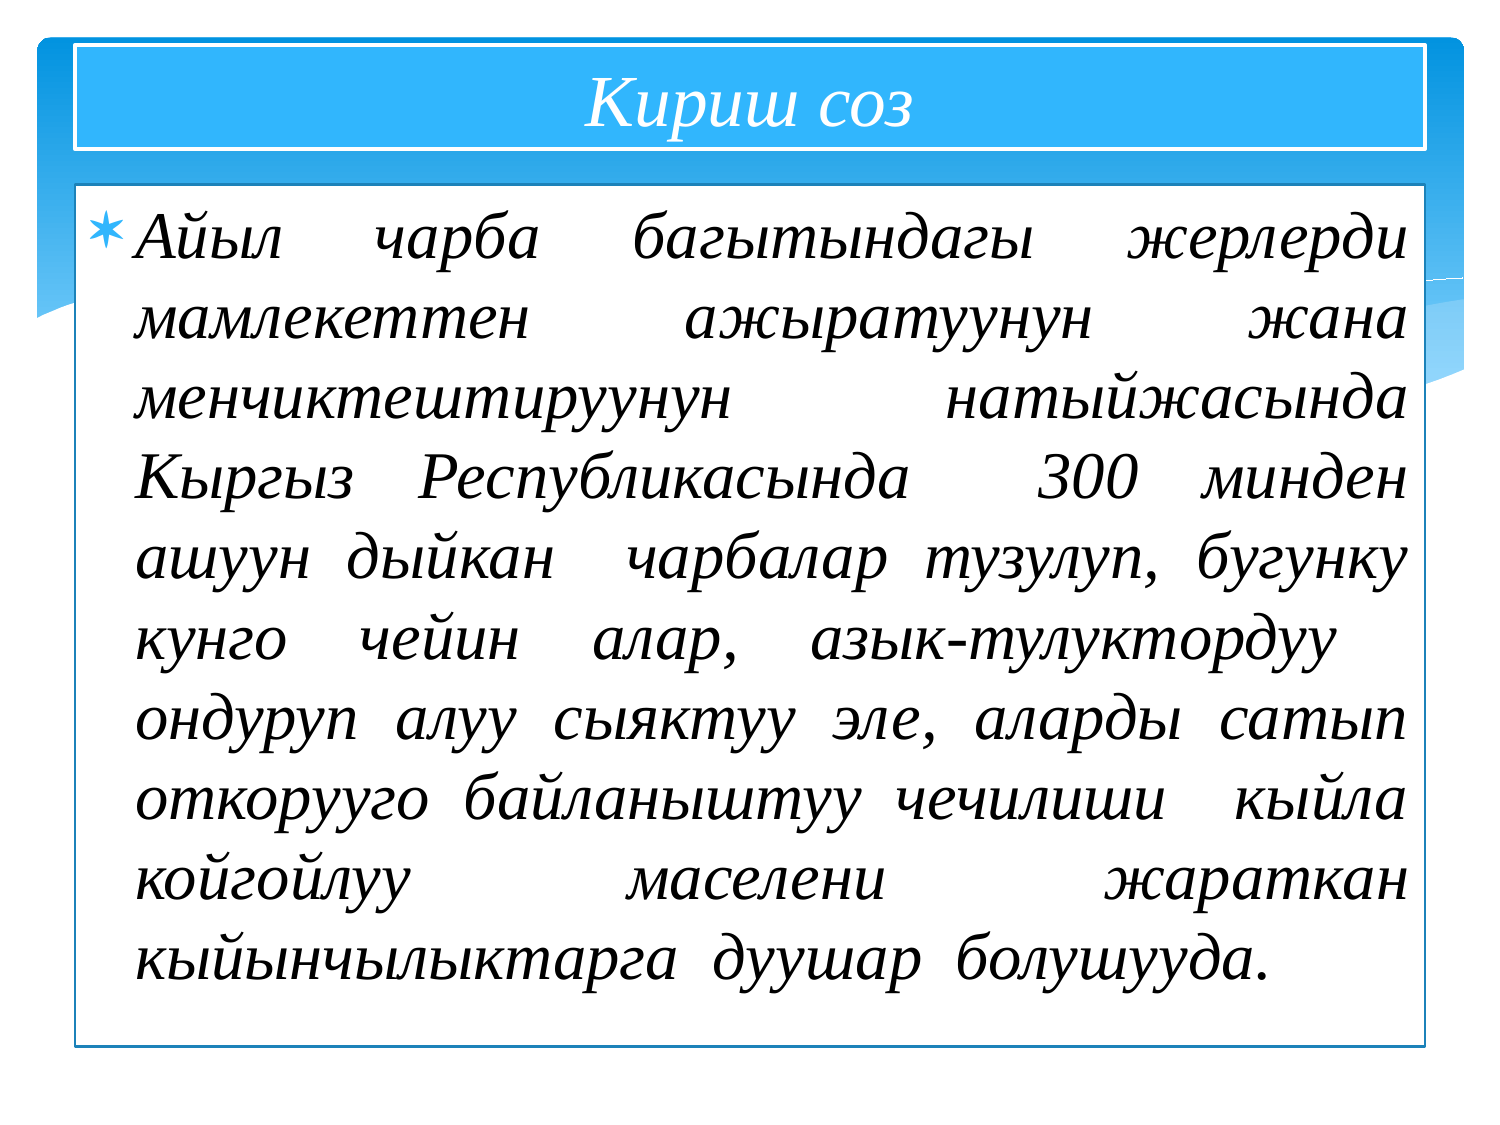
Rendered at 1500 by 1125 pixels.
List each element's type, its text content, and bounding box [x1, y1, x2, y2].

list Айыл чарба багытындагы жерлерди мамлекеттен ажыратуунун жана менчиктештируунун натыйжасында Кыргыз Республикасында 300 минден ашуун дыйкан чарбалар тузулуп, бугунку кунго чейин алар, азык-тулуктордуу ондуруп алуу сыяктуу эле, аларды сатып откорууго байланыштуу чечилиши кыйла койгойлуу маселени жараткан кыйынчылыктарга дуушар болушууда. [74, 183, 1426, 1048]
title Кириш соз [73, 43, 1427, 151]
